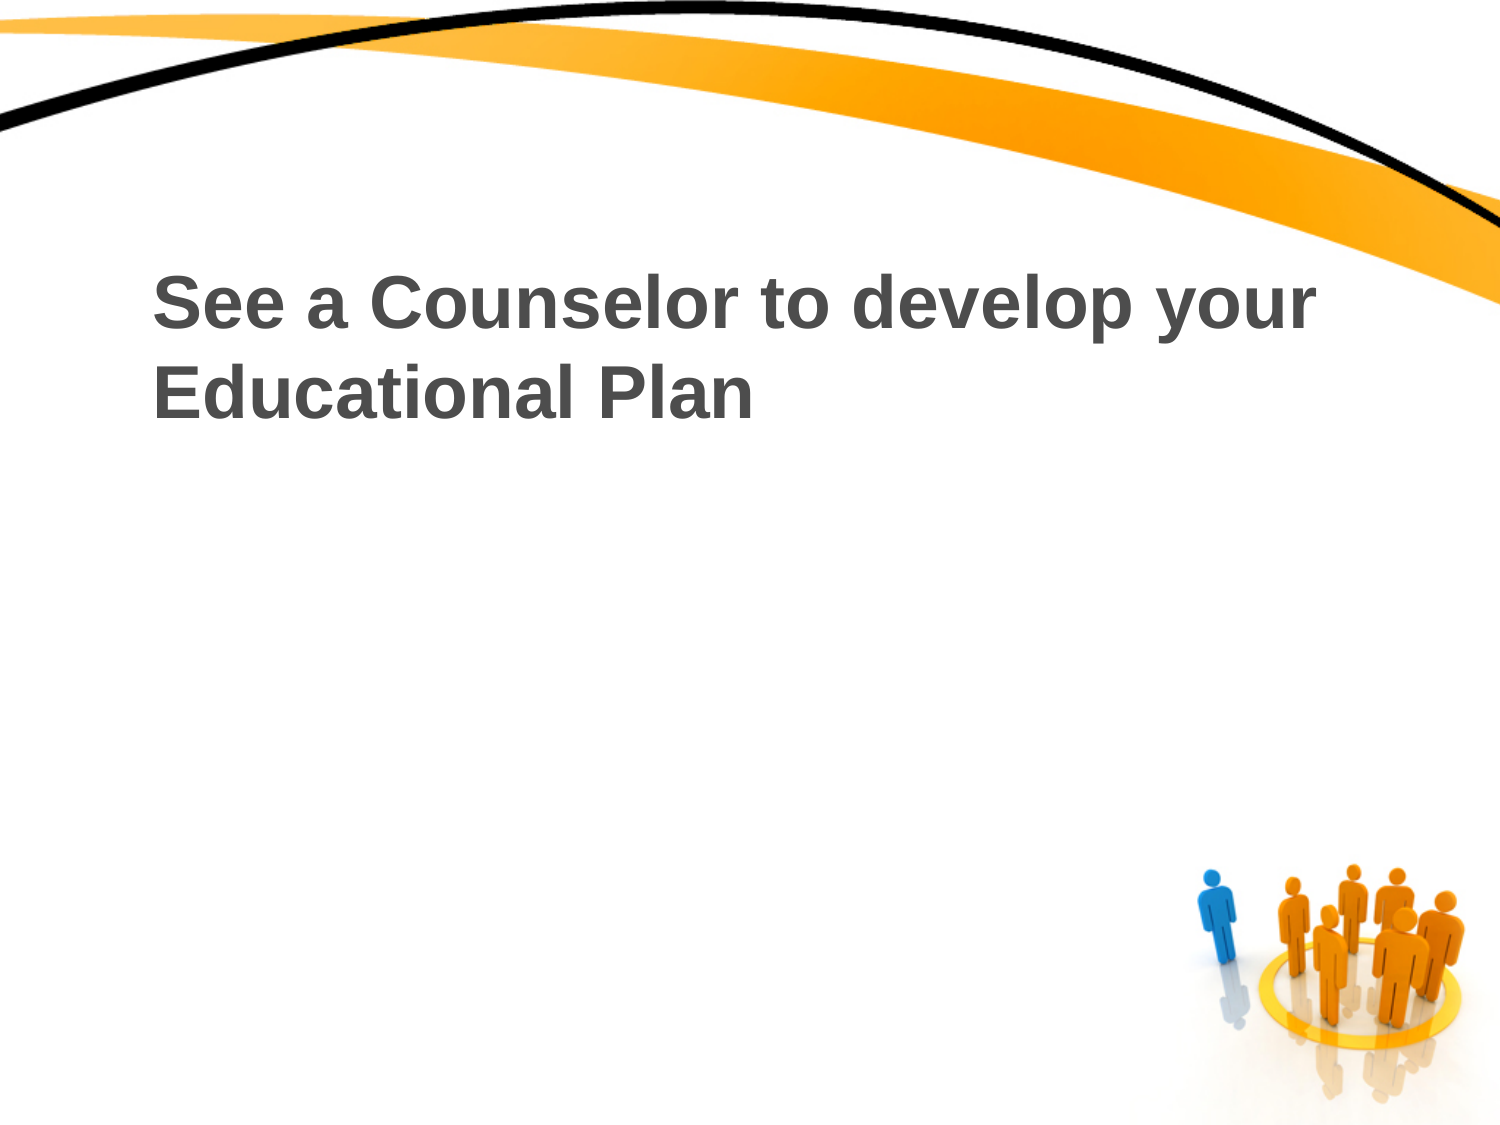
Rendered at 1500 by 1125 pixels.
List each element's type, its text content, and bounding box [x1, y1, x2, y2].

title See a Counselor to develop your Educational Plan [137, 249, 1413, 438]
picture [0, 0, 1500, 1125]
